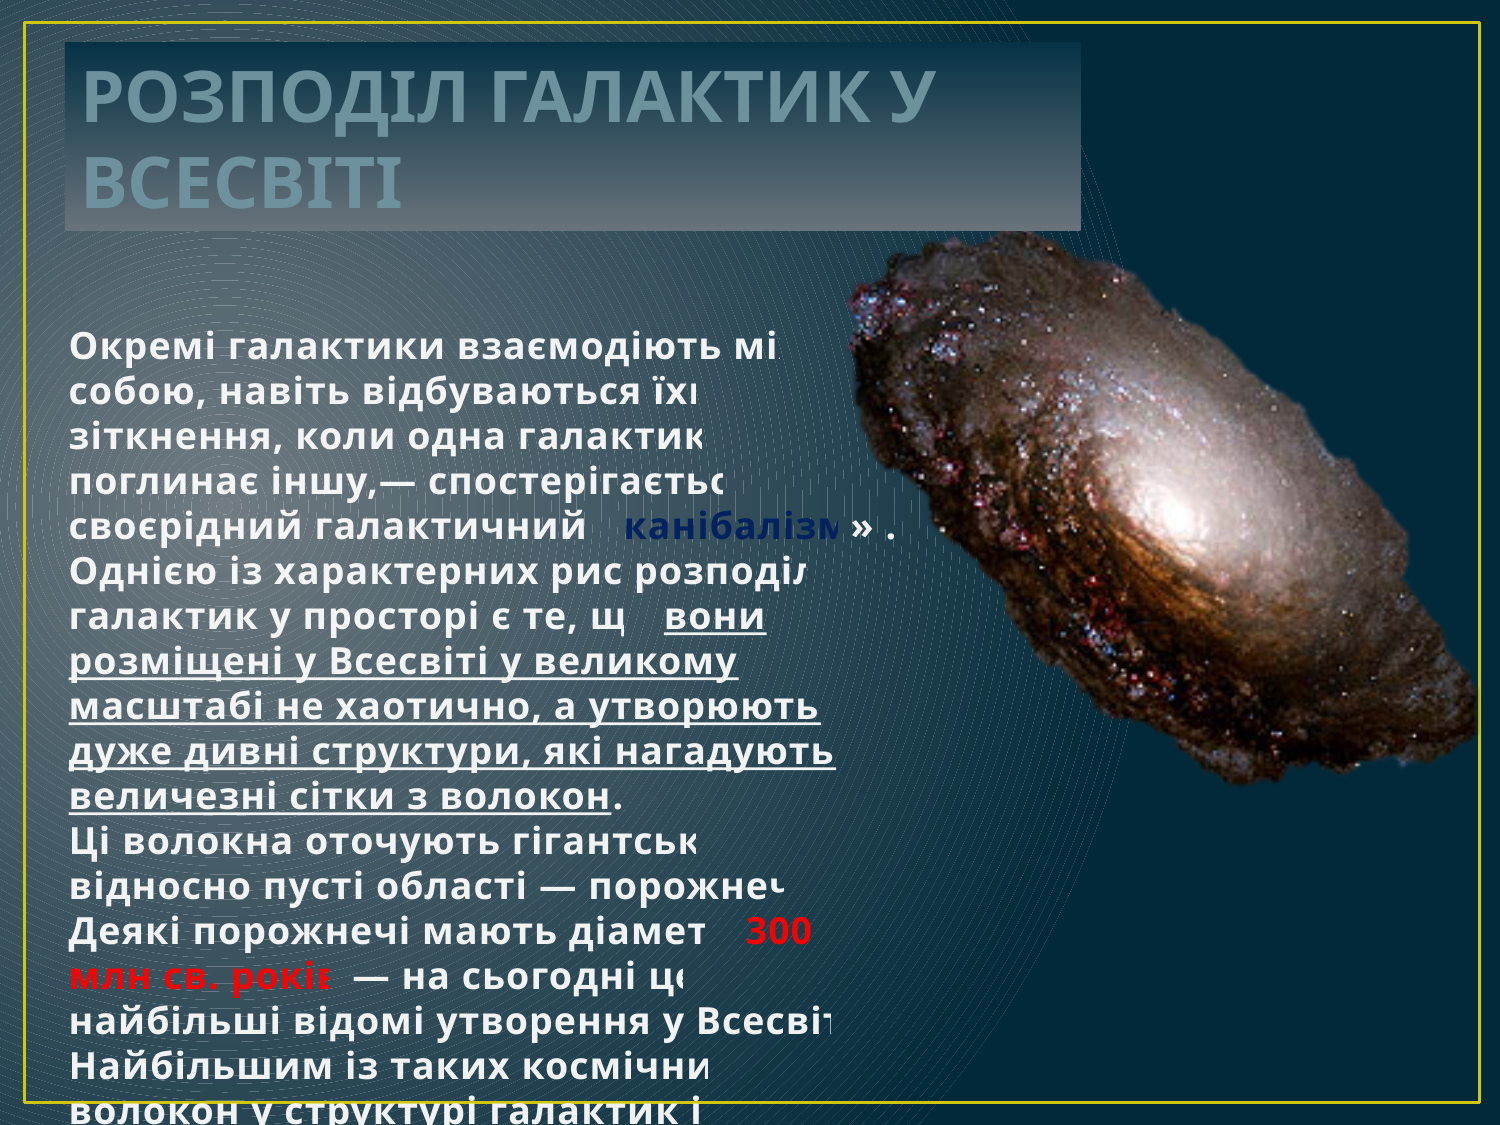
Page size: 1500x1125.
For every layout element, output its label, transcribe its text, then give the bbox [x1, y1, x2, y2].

title Розподіл галактик у Всесвіті [64, 42, 1081, 231]
picture [730, 172, 1480, 804]
picture [1066, 808, 1076, 817]
text_box Окремі галактики взаємодіють між собою, навіть відбуваються їхні зіткнення, коли одна галактика поглинає іншу,— спостерігається своєрідний галактичний «канібалізм» . Однією із характерних рис розподілу галактик у просторі є те, що вони розміщені у Всесвіті у великому масштабі не хаотично, а утворюють дуже дивні структури, які нагадують величезні сітки з волокон. Ці волокна оточують гігантські, відносно пусті області — порожнечі. Деякі порожнечі мають діаметр 300 млн св. років — на сьогодні це найбільші відомі утворення у Всесвіті. Найбільшим із таких космічних волокон у структурі галактик і є Велика Стіна завдовжки 600 млн св. років [53, 314, 912, 1125]
